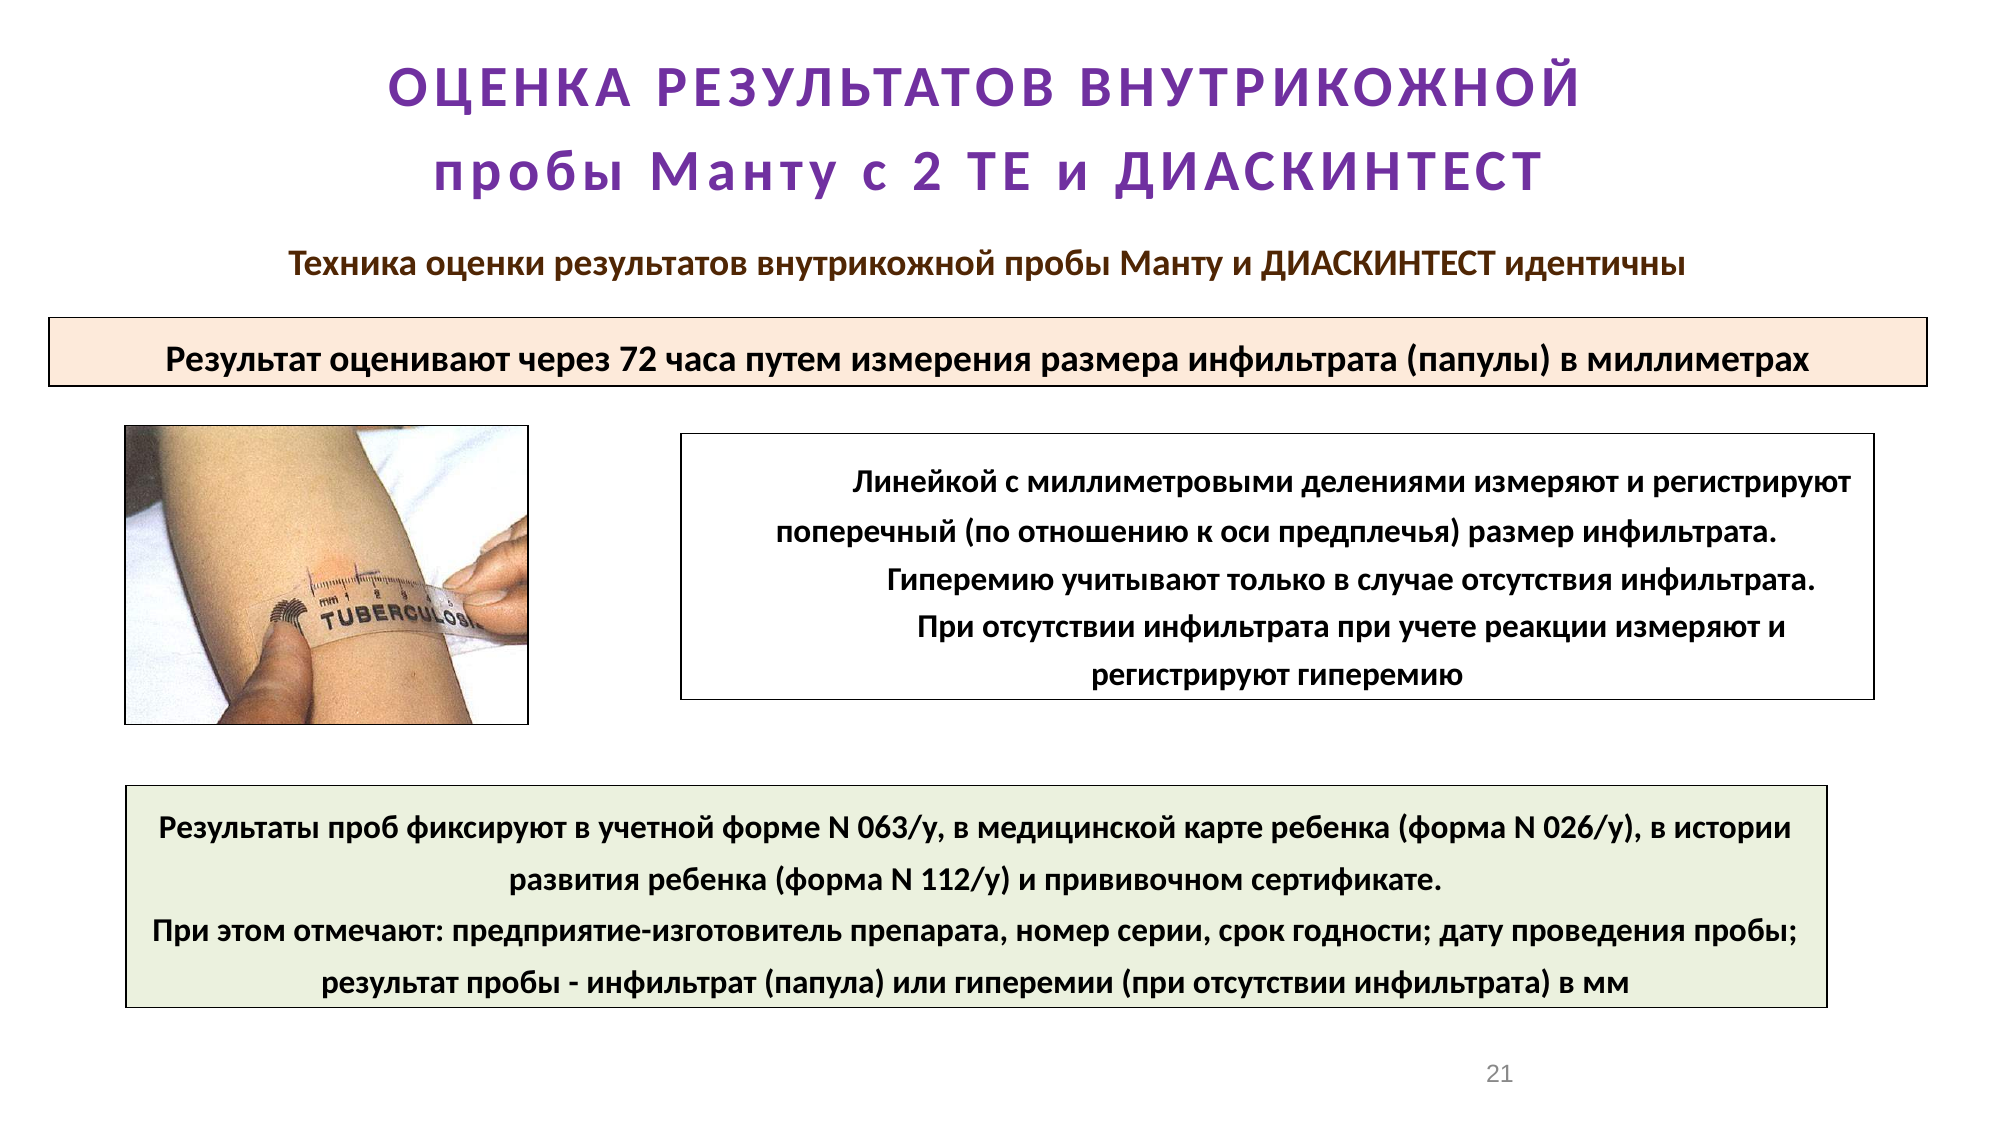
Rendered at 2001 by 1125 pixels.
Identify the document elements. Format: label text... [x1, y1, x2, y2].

text_box Результат оценивают через 72 часа путем измерения размера инфильтрата (папулы) в миллиметрах [49, 317, 1928, 387]
slide_number 21 [1325, 1042, 1675, 1103]
text_box Техника оценки результатов внутрикожной пробы Манту и ДИАСКИНТЕСТ идентичны [43, 230, 1933, 291]
text_box Результаты проб фиксируют в учетной форме N 063/у, в медицинской карте ребенка (форма N 026/у), в истории развития ребенка (форма N 112/у) и прививочном сертификате. При этом отмечают: предприятие-изготовитель препарата, номер серии, срок годности; дату проведения пробы; результат пробы - инфильтрат (папула) или гиперемии (при отсутствии инфильтрата) в мм [125, 785, 1827, 1008]
text_box Линейкой с миллиметровыми делениями измеряют и регистрируют поперечный (по отношению к оси предплечья) размер инфильтрата. Гиперемию учитывают только в случае отсутствия инфильтрата. При отсутствии инфильтрата при учете реакции измеряют и регистрируют гиперемию [681, 433, 1874, 700]
picture [125, 426, 528, 725]
title ОЦЕНКА РЕЗУЛЬТАТОВ ВНУТРИКОЖНОЙ пробы Манту с 2 ТЕ и ДИАСКИНТЕСТ [206, 24, 1770, 213]
